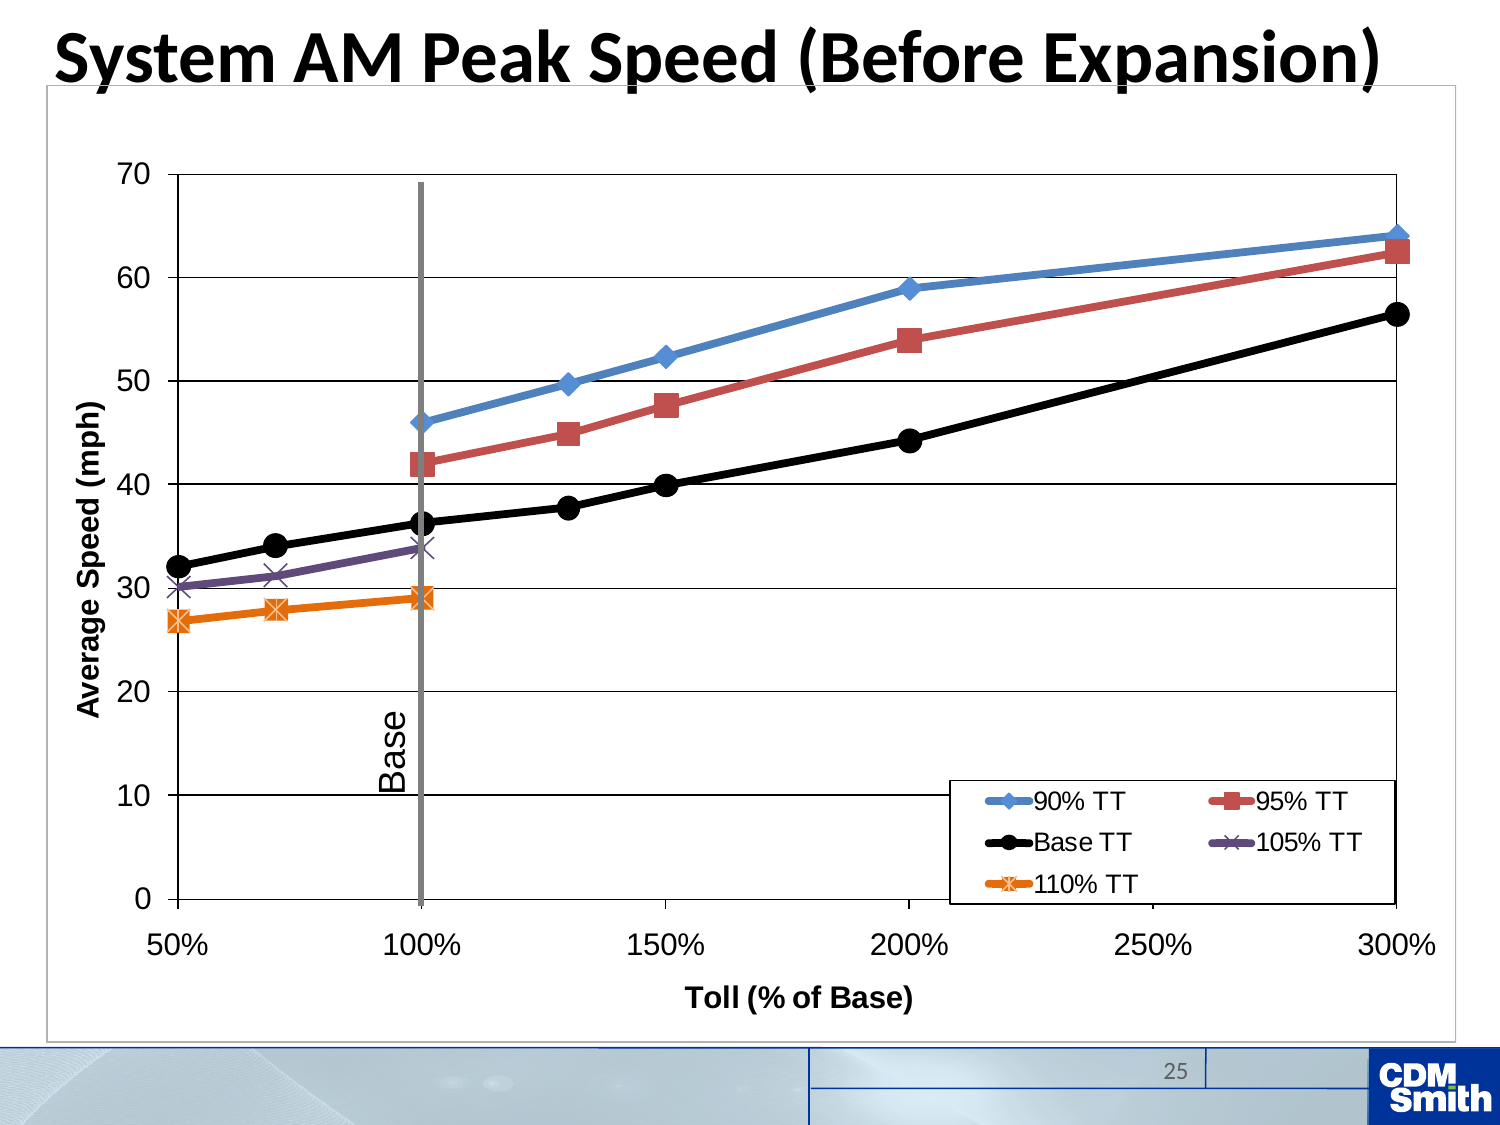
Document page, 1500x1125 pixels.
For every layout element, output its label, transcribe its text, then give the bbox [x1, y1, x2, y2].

slide_number 25 [1081, 1051, 1204, 1087]
text_box System AM Peak Speed (Before Expansion) [40, 0, 1478, 233]
picture [43, 82, 1457, 1043]
